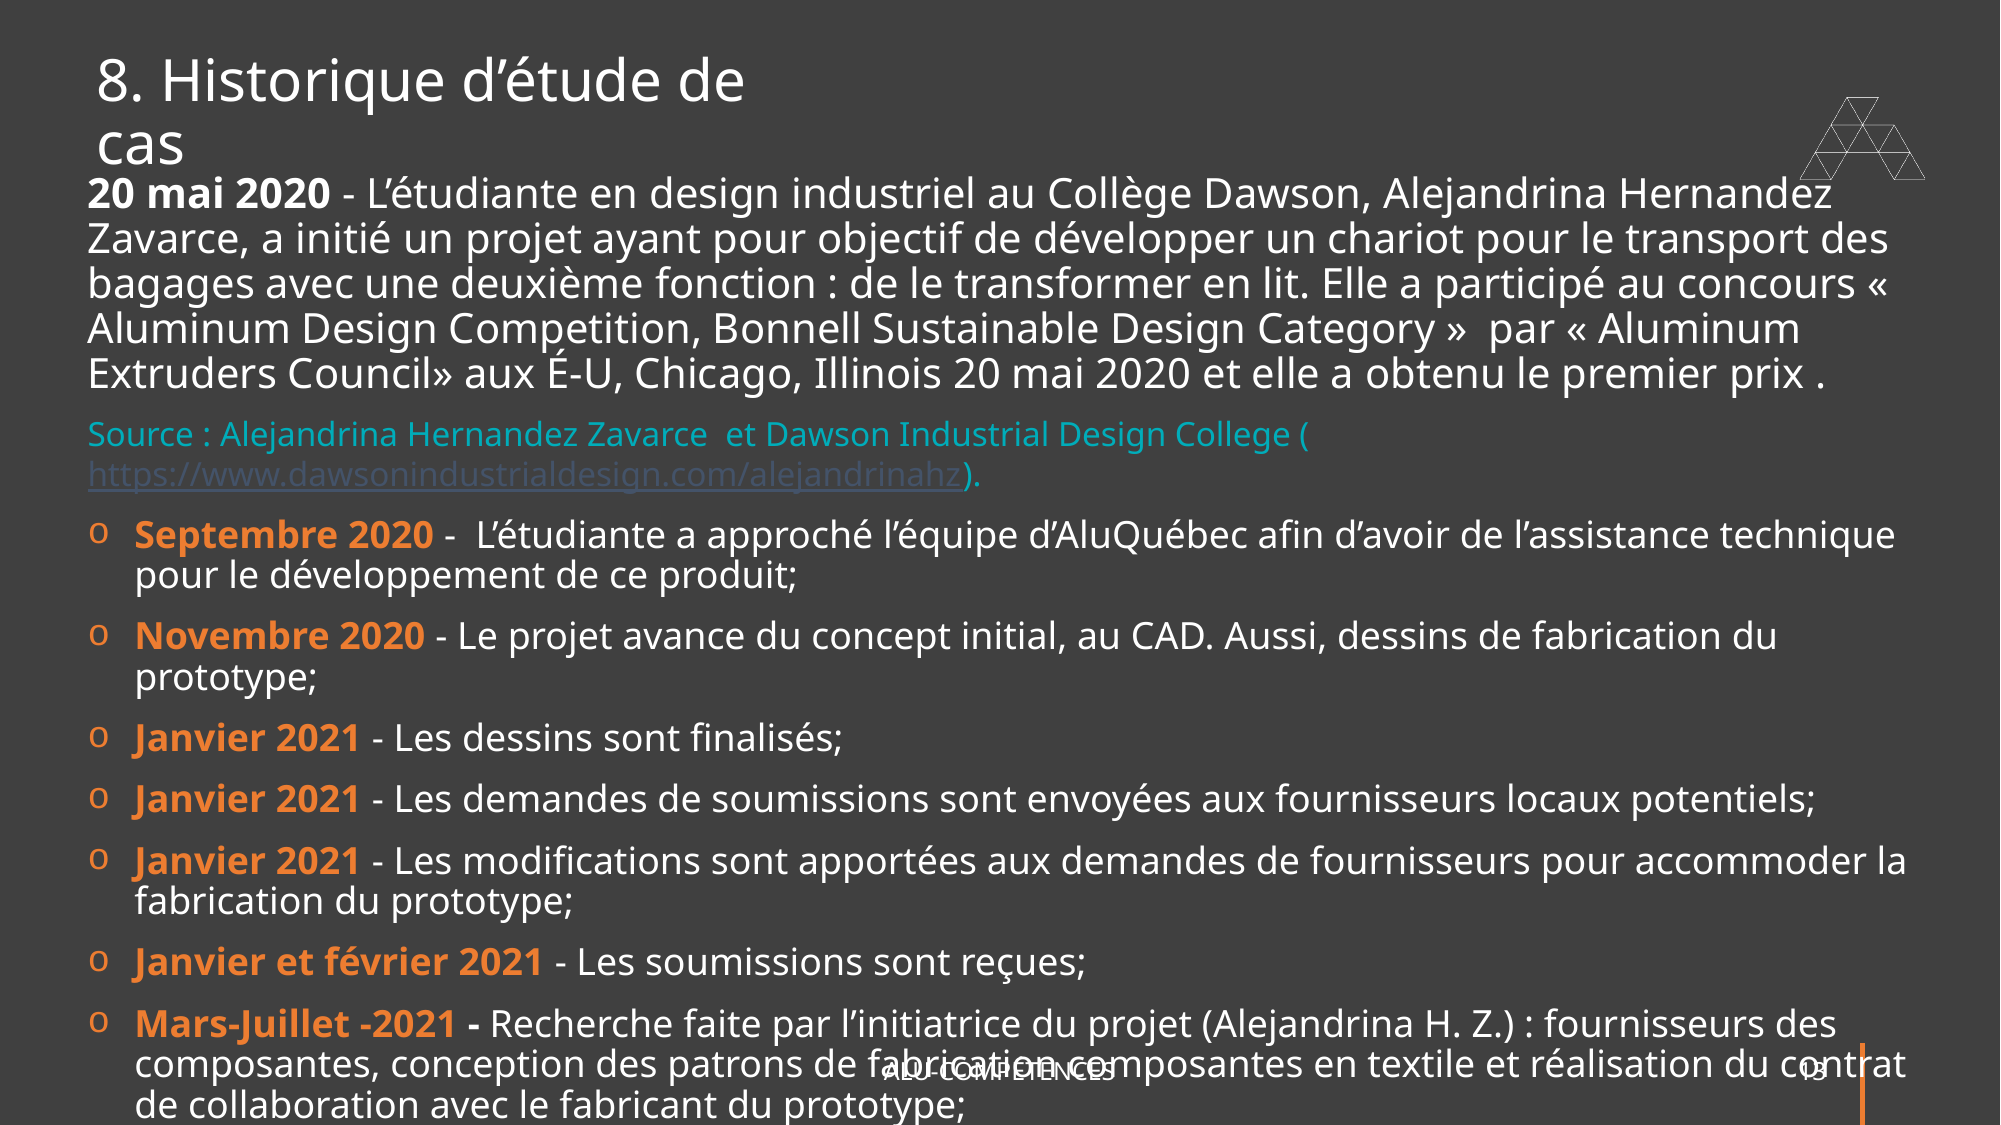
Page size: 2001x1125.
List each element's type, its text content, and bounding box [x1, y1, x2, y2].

title 8. Historique d’étude de cas [96, 51, 782, 123]
slide_number 13 [1643, 1042, 1842, 1103]
list 20 mai 2020 - L’étudiante en design industriel au Collège Dawson, Alejandrina Hernandez Zavarce, a initié un projet ayant pour objectif de développer un chariot pour le transport des bagages avec une deuxième fonction : de le transformer en lit. Elle a participé au concours « Aluminum Design Competition, Bonnell Sustainable Design Category » par « Aluminum Extruders Council» aux É-U, Chicago, Illinois 20 mai 2020 et elle a obtenu le premier prix . Source : Alejandrina Hernandez Zavarce et Dawson Industrial Design College ( https://www.dawsonindustrialdesign.com/alejandrinahz). Septembre 2020 - L’étudiante a approché l’équipe d’AluQuébec afin d’avoir de l’assistance technique pour le développement de ce produit; Novembre 2020 - Le projet avance du concept initial, au CAD. Aussi, dessins de fabrication du prototype; Janvier 2021 - Les dessins sont finalisés; Janvier 2021 - Les demandes de soumissions sont envoyées aux fournisseurs locaux potentiels; Janvier 2021 - Les modifications sont apportées aux demandes de fournisseurs pour accommoder la fabrication du prototype; Janvier et février 2021 - Les soumissions sont reçues; Mars-Juillet -2021 - Recherche faite par l’initiatrice du projet (Alejandrina H. Z.) : fournisseurs des composantes, conception des patrons de fabrication composantes en textile et réalisation du contrat de collaboration avec le fabricant du prototype; Février 2021 - Recherche d’aide financière pour la fabrication du prototype et premier lot de série; Août 2021 – Finalisation du prototype et test par l’entreprise SBB. [87, 172, 1936, 994]
footer ALU-COMPÉTENCES [662, 1042, 1338, 1103]
